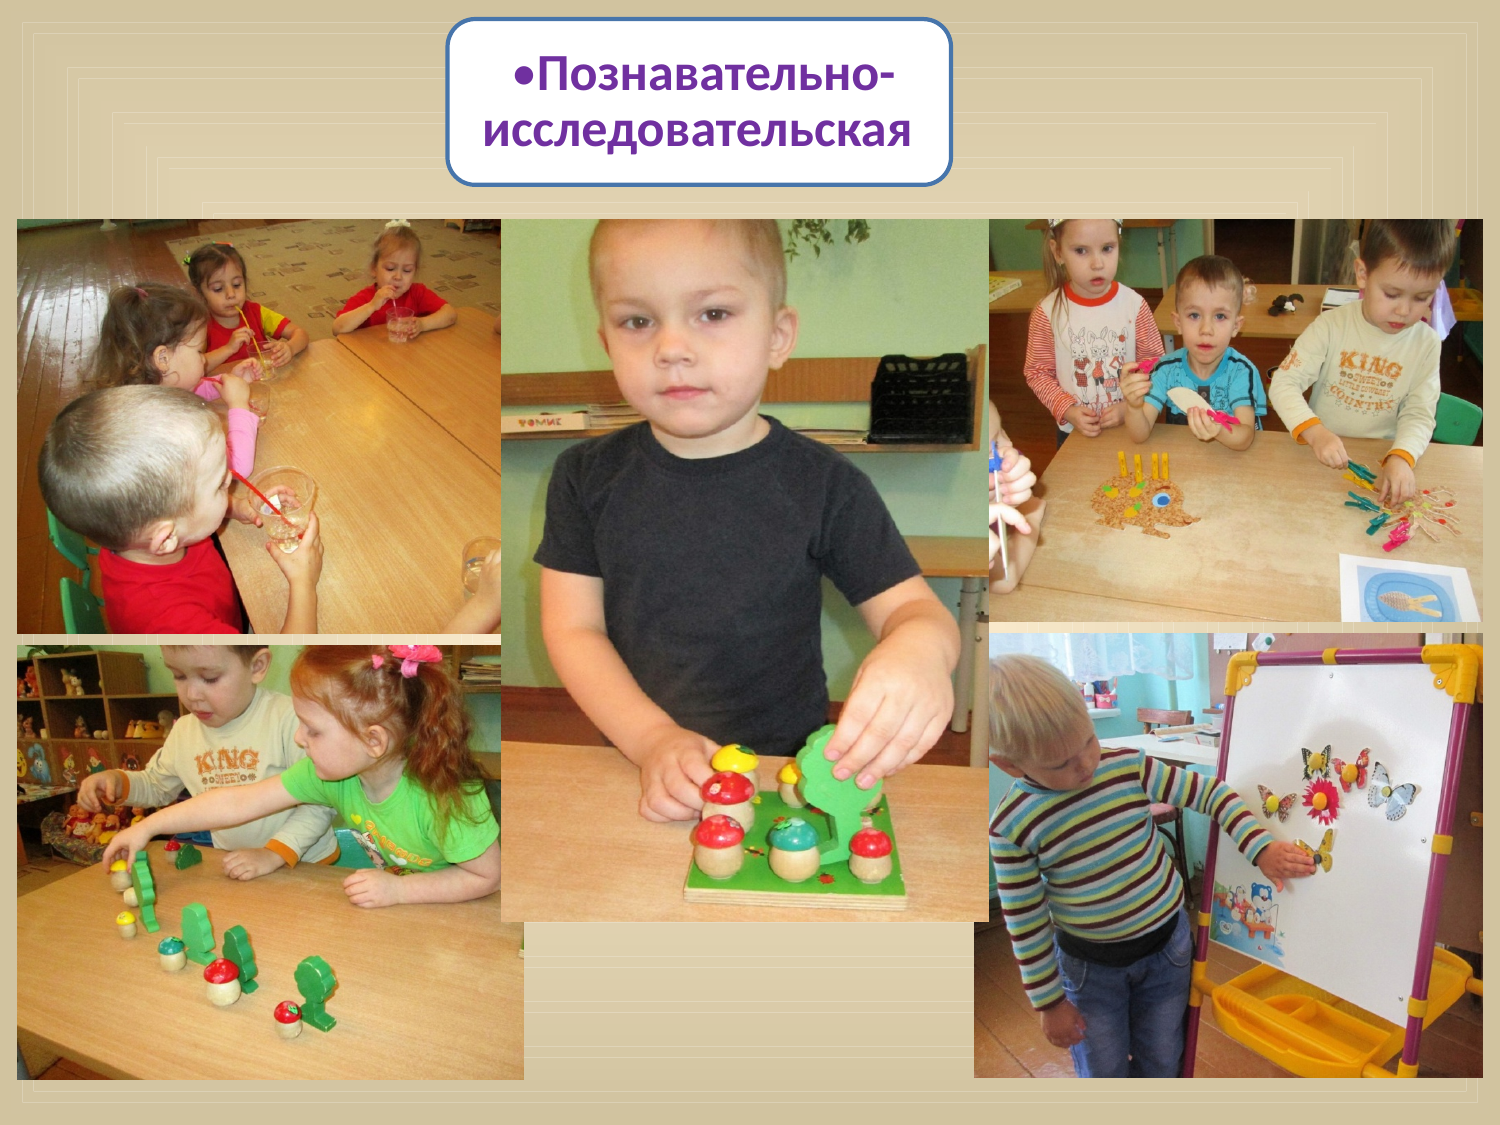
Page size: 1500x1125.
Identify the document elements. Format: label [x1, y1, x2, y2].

picture [17, 219, 1483, 1081]
text_box [329, 0, 1070, 209]
